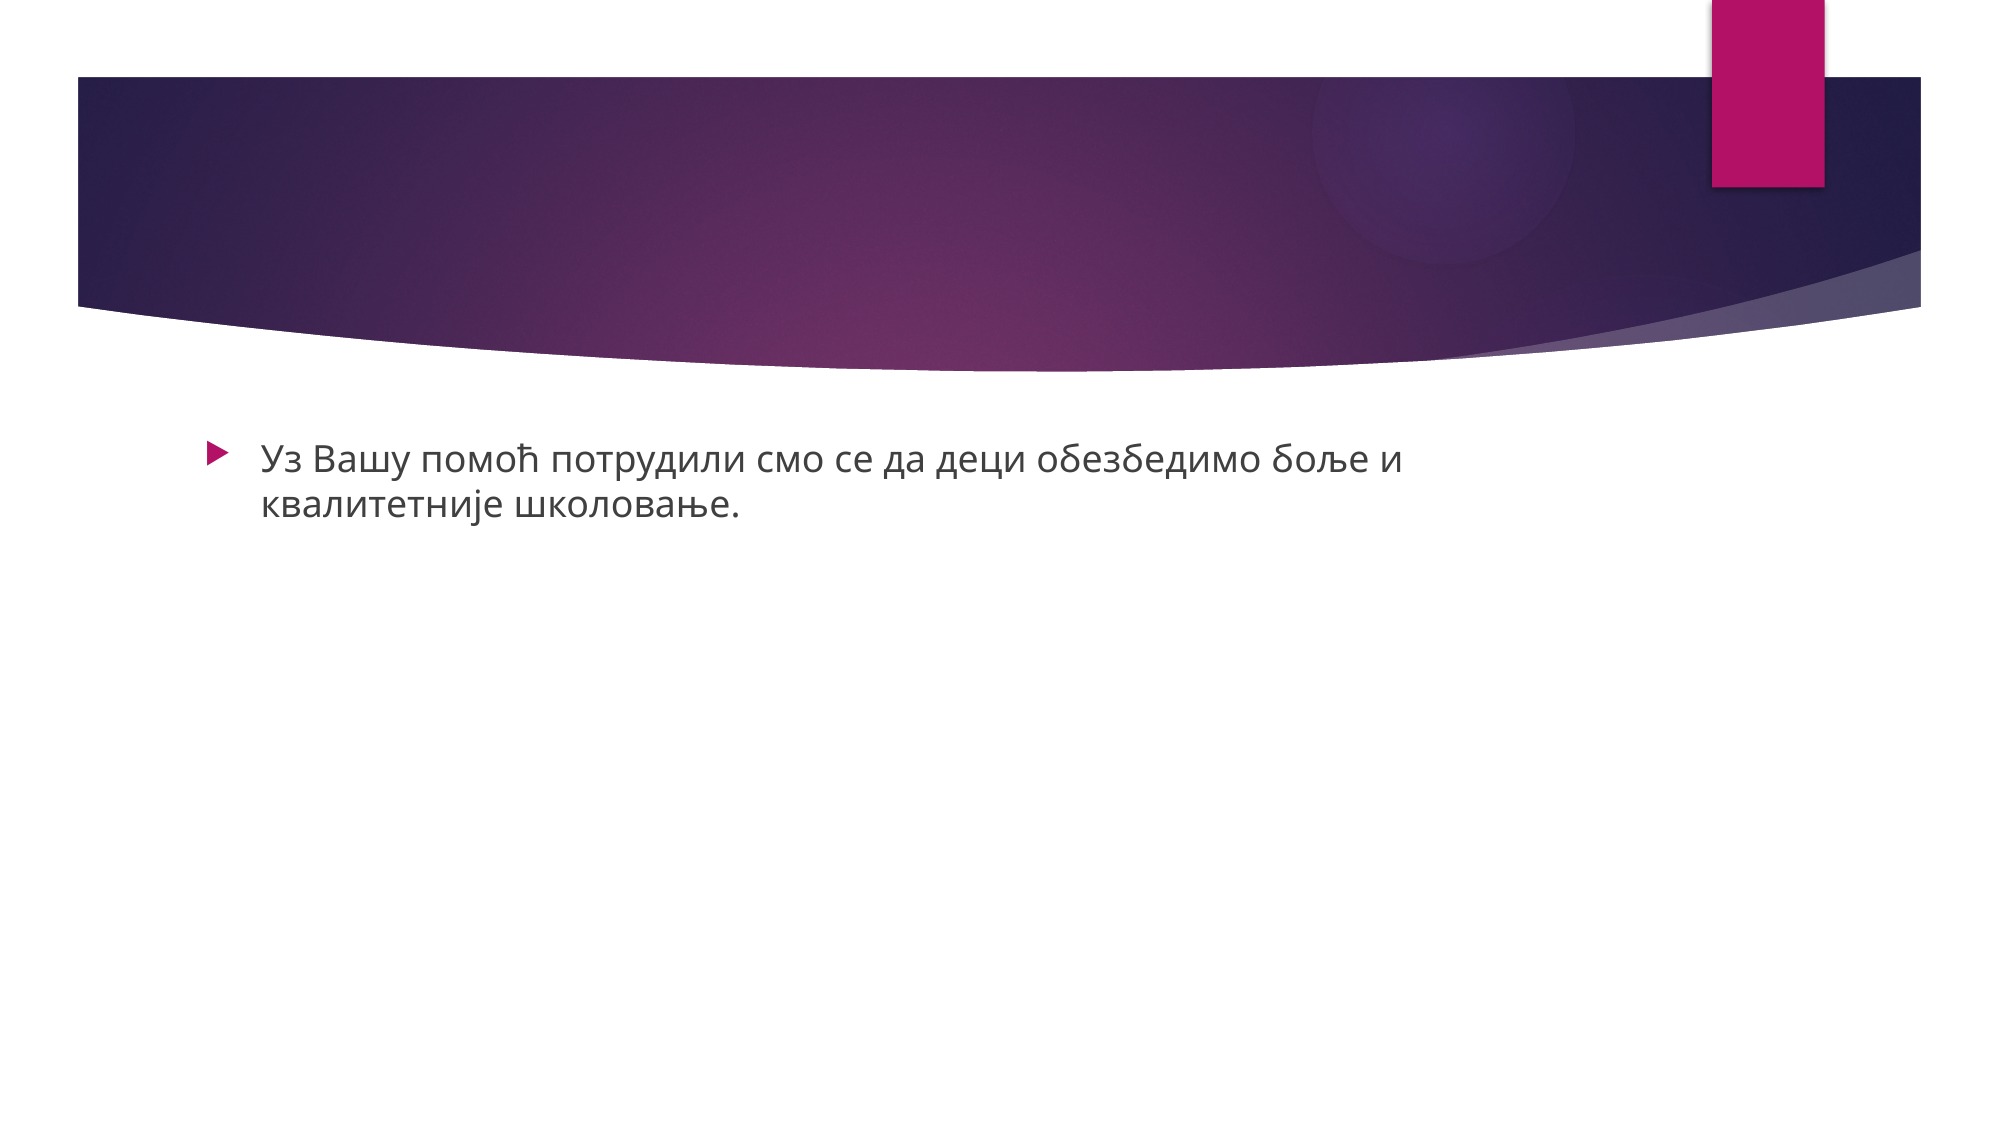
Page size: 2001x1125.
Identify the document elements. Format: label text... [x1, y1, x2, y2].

list Уз Вашу помоћ потрудили смо се да деци обезбедимо боље и квалитетније школовање. [189, 427, 1638, 988]
